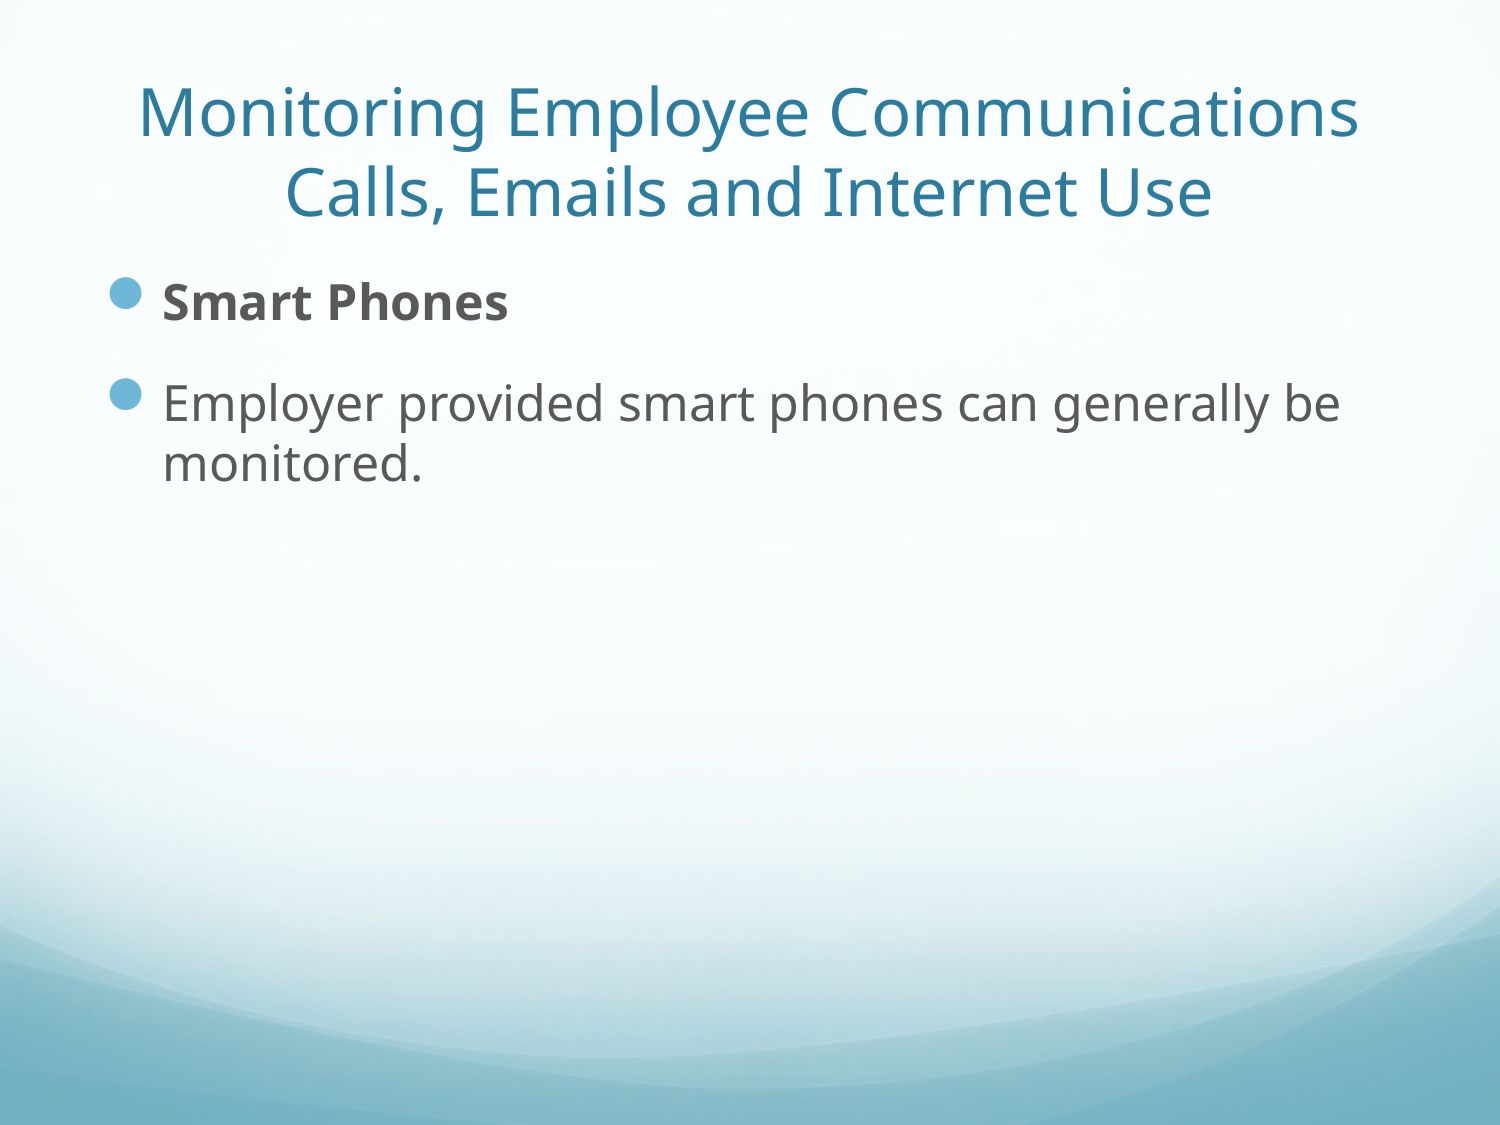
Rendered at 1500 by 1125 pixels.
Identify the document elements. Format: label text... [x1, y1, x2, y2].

list Smart Phones Employer provided smart phones can generally be monitored. [90, 262, 1410, 975]
title Monitoring Employee Communications Calls, Emails and Internet Use [90, 17, 1410, 237]
